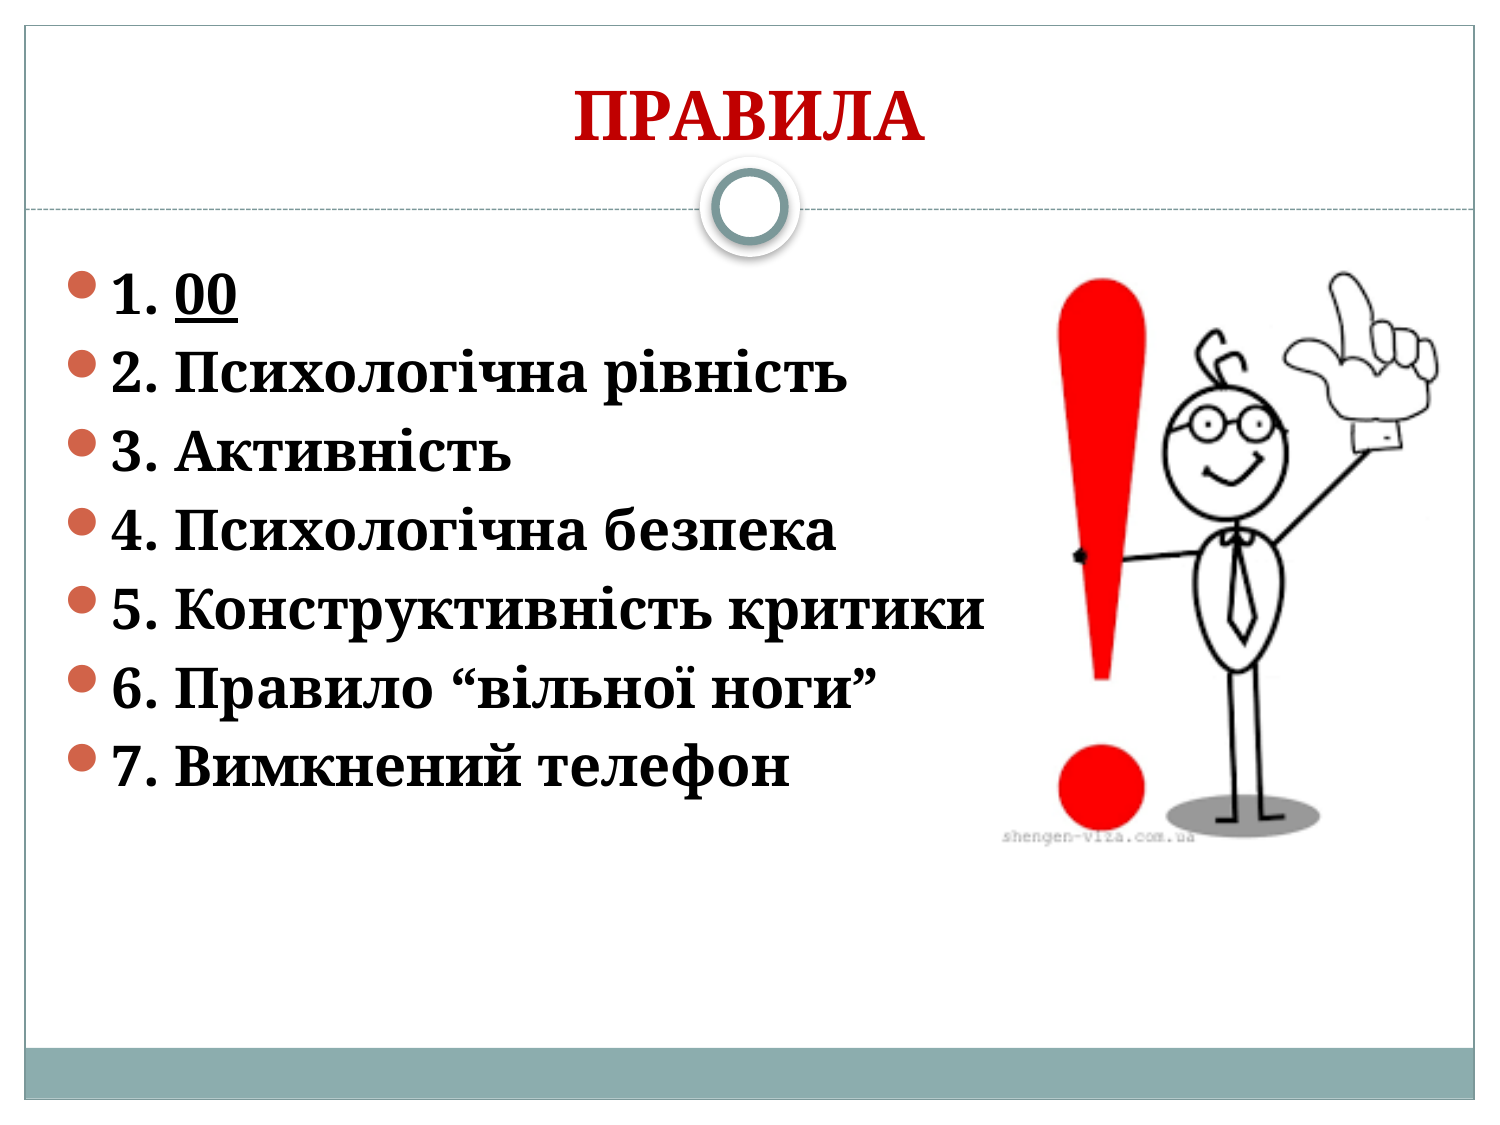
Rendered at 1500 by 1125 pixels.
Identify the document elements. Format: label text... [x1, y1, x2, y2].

title ПРАВИЛА [49, 37, 1450, 162]
list 1. 00 2. Психологічна рівність 3. Активність 4. Психологічна безпека 5. Конструктивність критики 6. Правило “вільної ноги” 7. Вимкнений телефон [49, 250, 1445, 1001]
picture [997, 255, 1472, 852]
